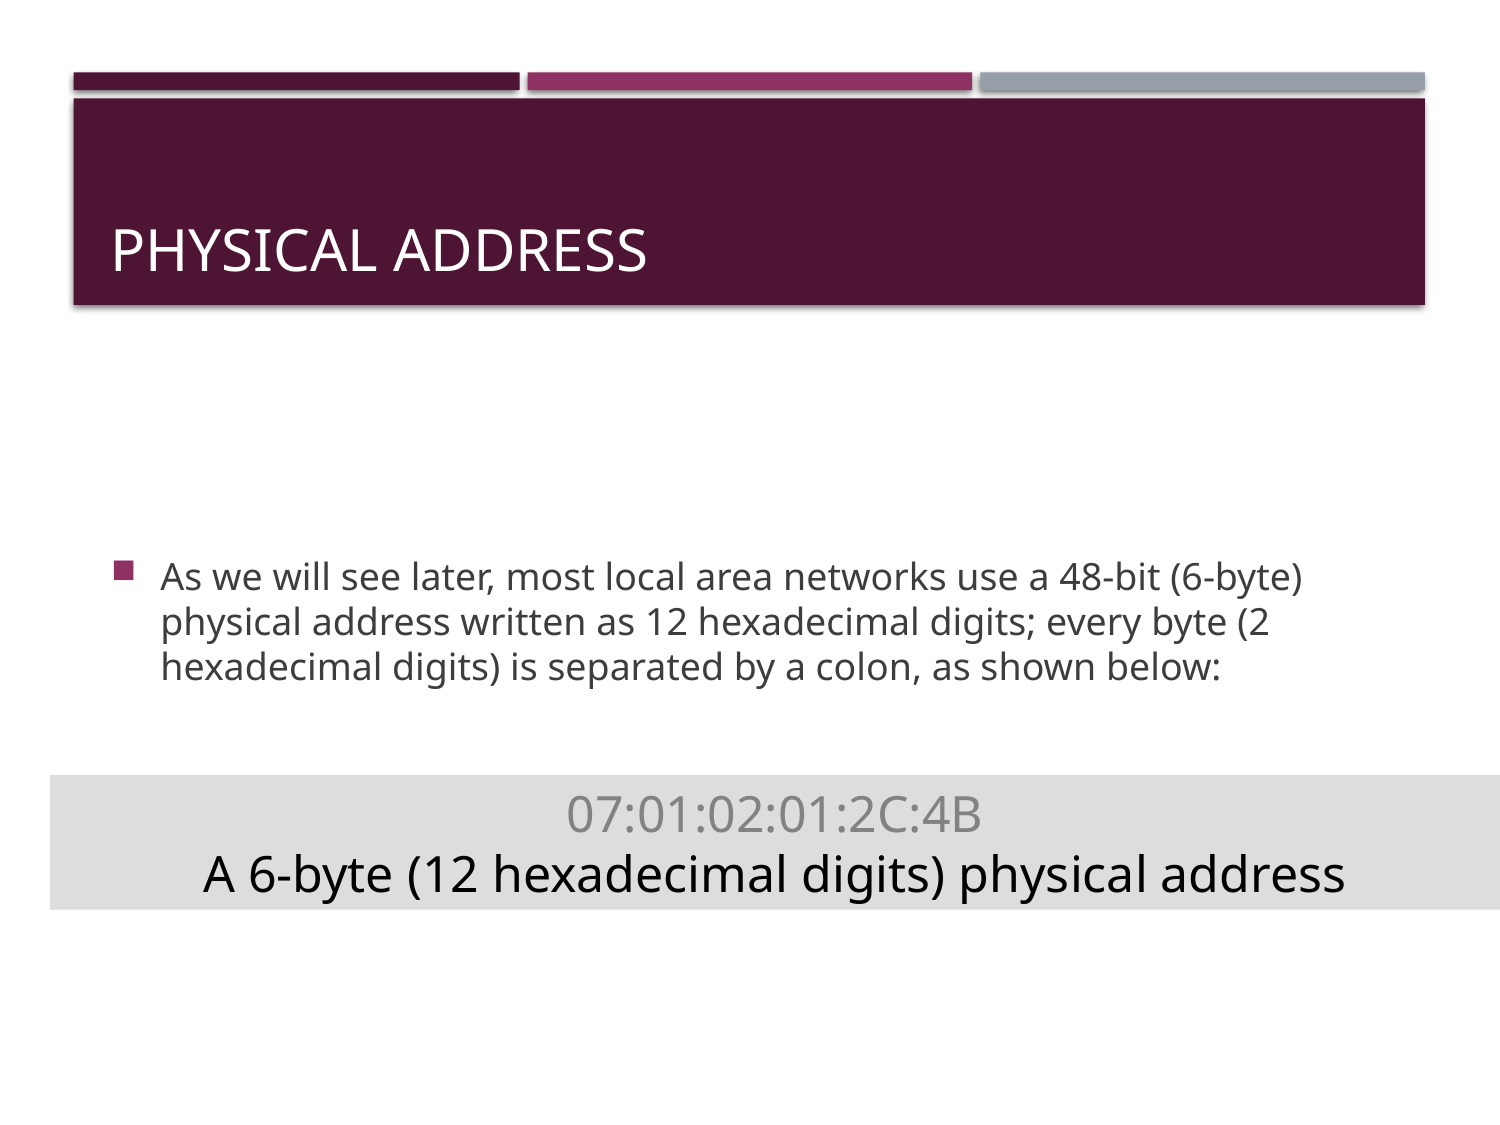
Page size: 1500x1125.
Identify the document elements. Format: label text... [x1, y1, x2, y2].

list As we will see later, most local area networks use a 48-bit (6-byte) physical address written as 12 hexadecimal digits; every byte (2 hexadecimal digits) is separated by a colon, as shown below: [95, 361, 1406, 775]
text_box 07:01:02:01:2C:4B A 6-byte (12 hexadecimal digits) physical address [50, 775, 1500, 910]
title Physical Address [95, 112, 1406, 291]
